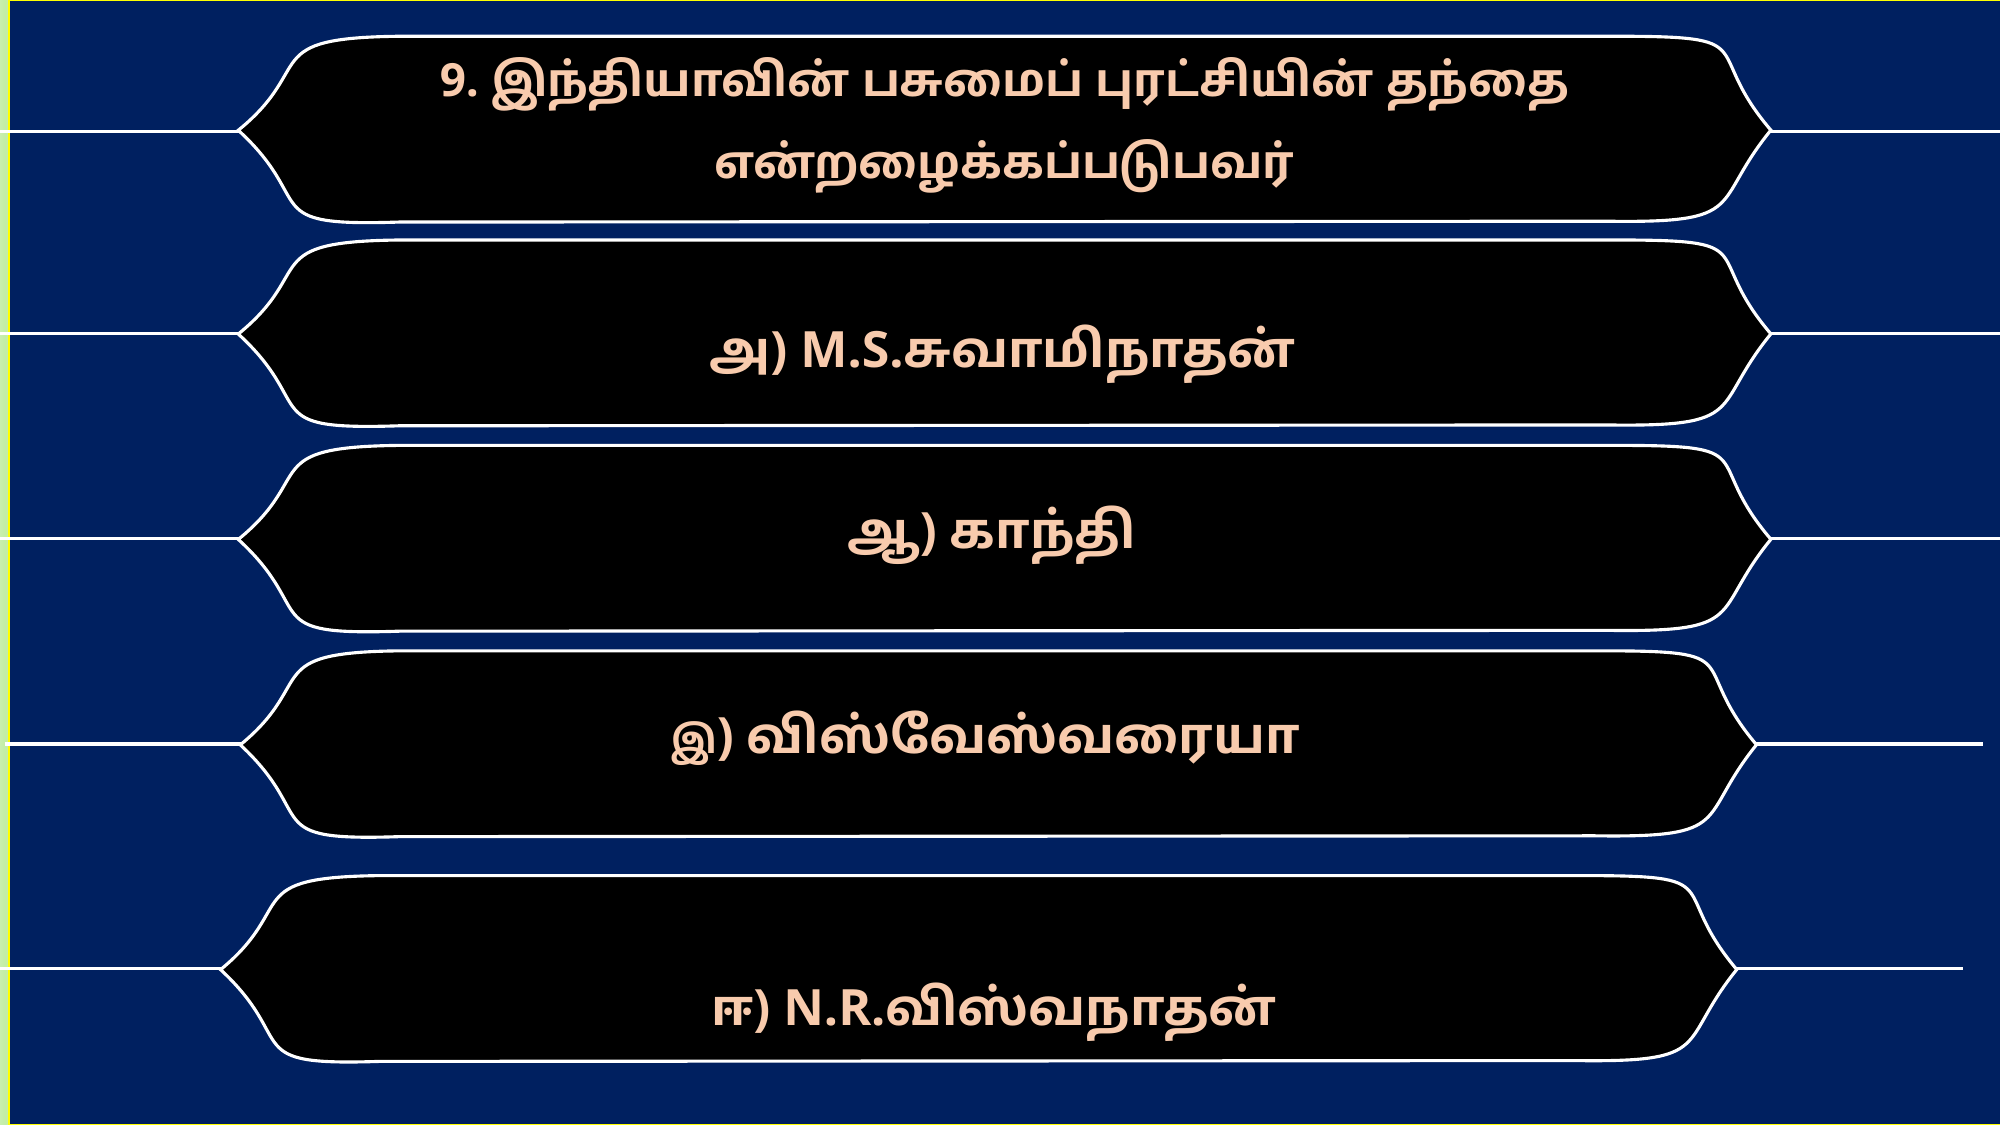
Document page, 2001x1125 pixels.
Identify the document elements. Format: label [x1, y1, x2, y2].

text_box [0, 875, 1964, 1063]
text_box [8, 632, 2000, 1125]
text_box [0, 36, 2000, 223]
text_box [0, 239, 2000, 427]
text_box [8, 427, 2000, 445]
text_box [8, 0, 2000, 36]
text_box [4, 650, 1984, 838]
text_box [0, 445, 2000, 632]
text_box [8, 223, 2000, 239]
